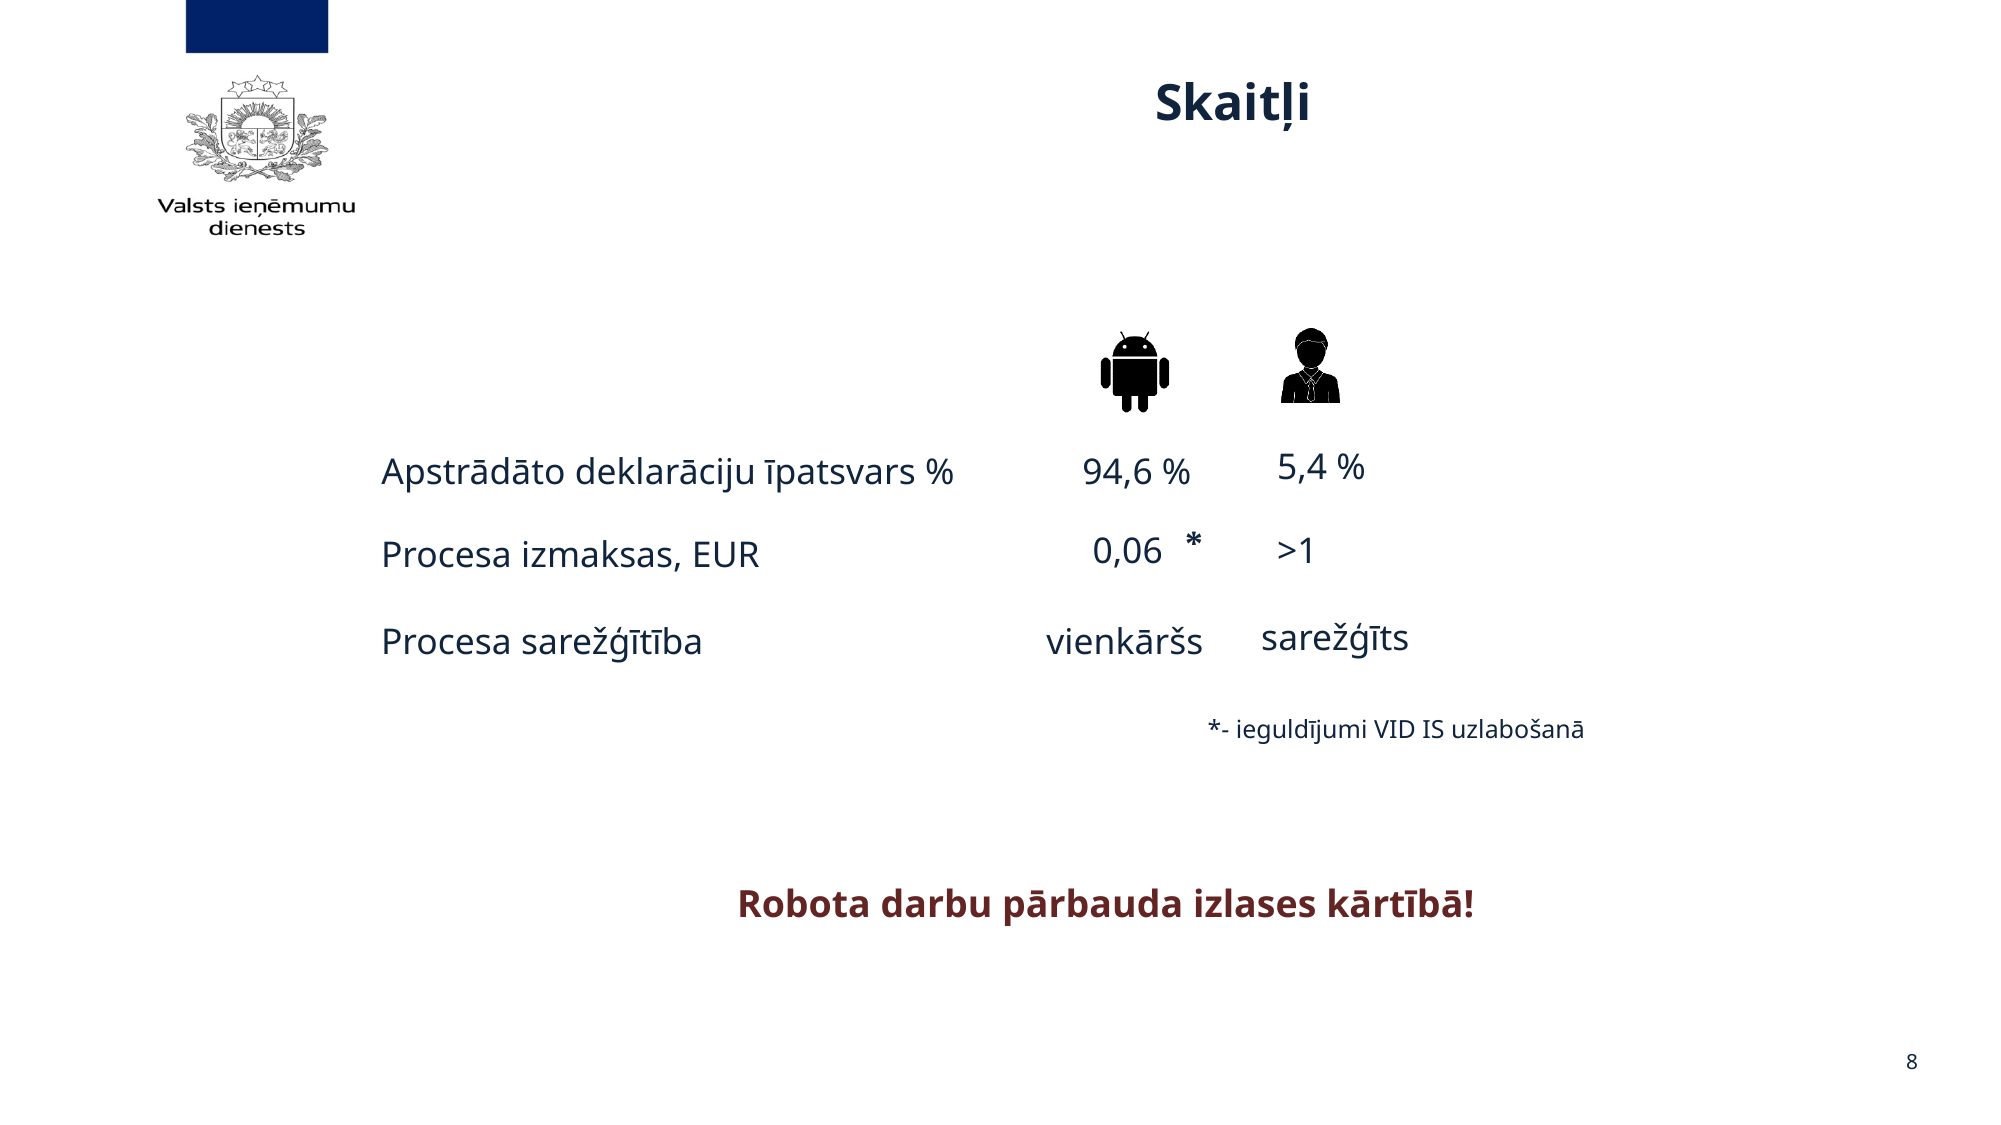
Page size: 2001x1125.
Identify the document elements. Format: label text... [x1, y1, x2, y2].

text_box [1067, 328, 1238, 500]
text_box Apstrādāto deklarāciju īpatsvars % [366, 441, 1062, 499]
text_box Robota darbu pārbauda izlases kārtībā! [722, 872, 1681, 933]
text_box sarežģīts [1246, 607, 1777, 665]
text_box vienkāršs [1031, 611, 1563, 669]
text_box Procesa sarežģītība [366, 611, 897, 669]
text_box Procesa izmaksas, EUR [366, 525, 897, 583]
picture [64, 0, 450, 321]
text_box * [1170, 512, 1233, 570]
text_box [1262, 328, 1434, 496]
slide_number 8 [1866, 1037, 1934, 1088]
title Skaitļi [566, 62, 1900, 233]
text_box >1 [1262, 520, 1369, 579]
text_box *- ieguldījumi VID IS uzlabošanā [1193, 706, 1894, 751]
text_box 0,06 [1077, 520, 1199, 579]
